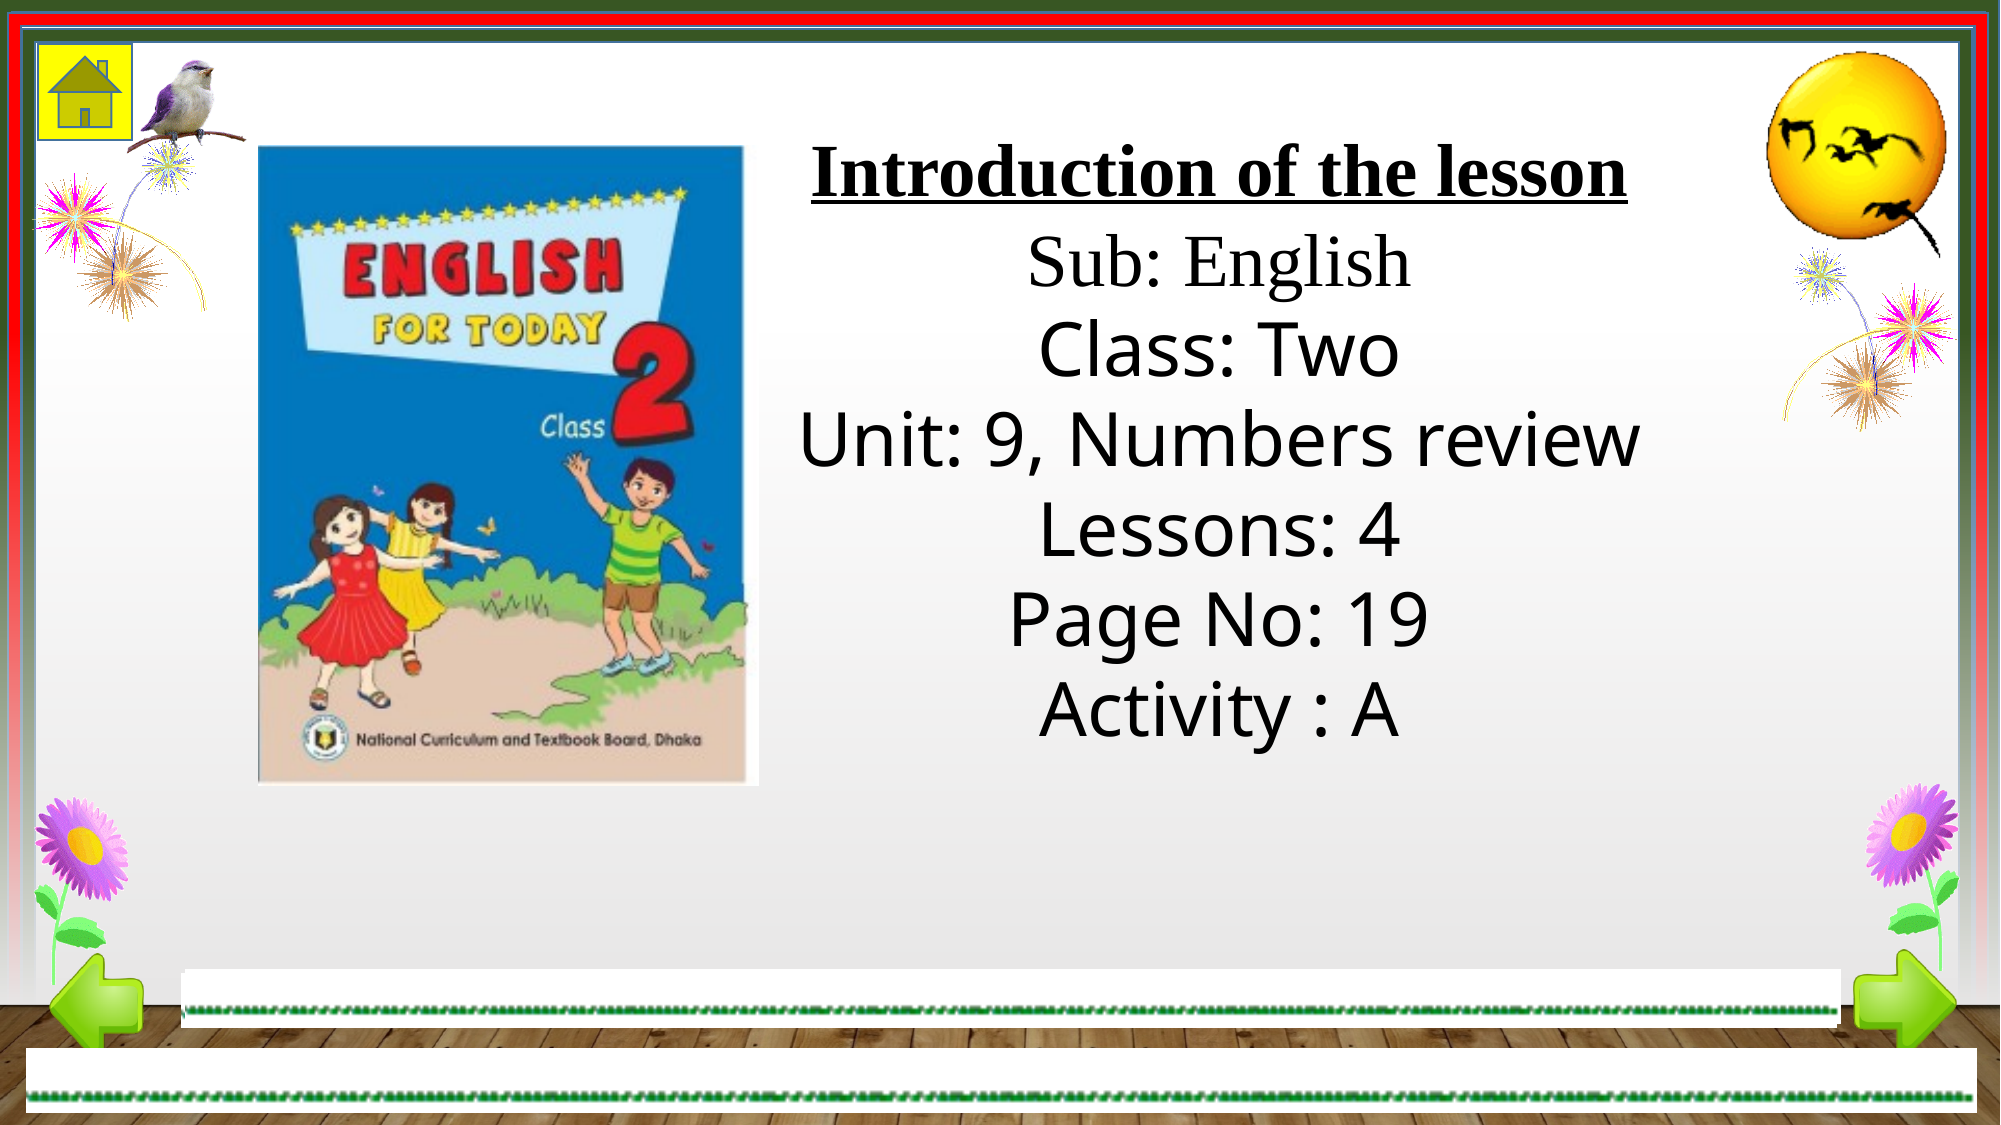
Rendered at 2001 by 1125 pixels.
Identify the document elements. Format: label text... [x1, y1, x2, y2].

picture [22, 54, 253, 322]
picture [0, 703, 2000, 1125]
text_box Introduction of the lesson Sub: English Class: Two Unit: 9, Numbers review Lessons: 4 Page No: 19 Activity : A [650, 113, 1789, 759]
picture [257, 145, 759, 786]
picture [1743, 38, 1972, 432]
